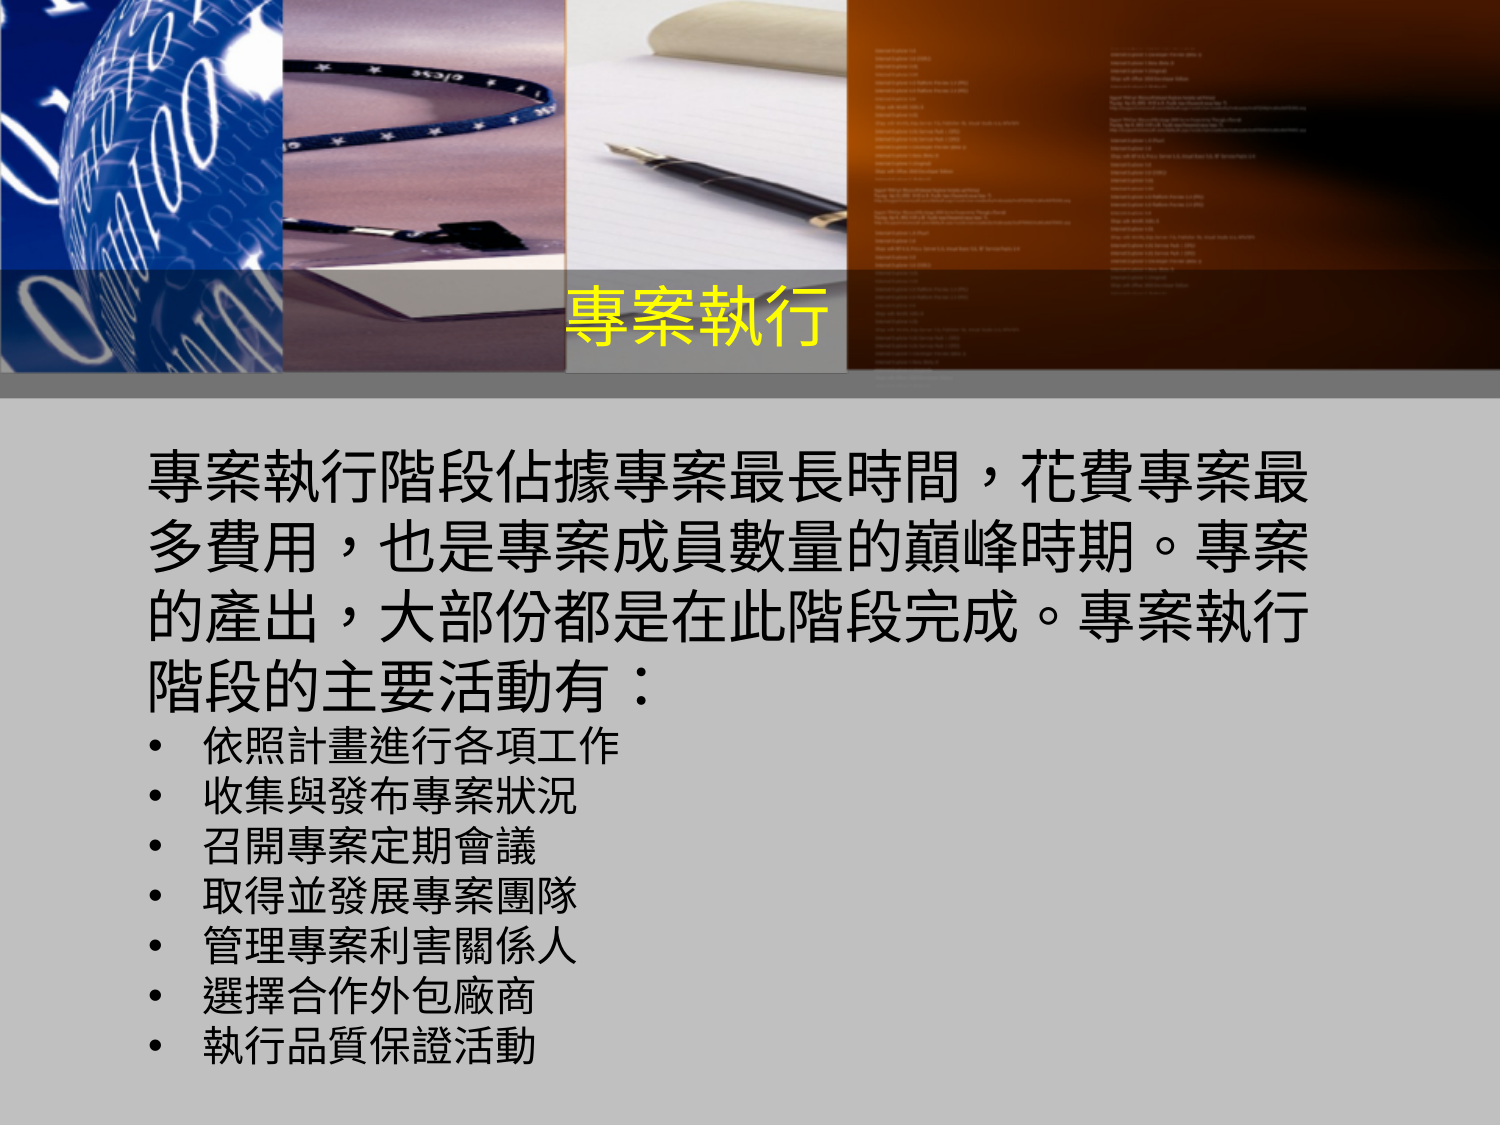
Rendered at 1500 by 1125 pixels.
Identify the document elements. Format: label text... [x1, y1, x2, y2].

title 專案執行 [549, 267, 880, 371]
picture [0, 0, 1500, 388]
text_box 專案執行階段佔據專案最長時間，花費專案最多費用，也是專案成員數量的巔峰時期。專案的產出，大部份都是在此階段完成。專案執行階段的主要活動有： 依照計畫進行各項工作 收集與發布專案狀況 召開專案定期會議 取得並發展專案團隊 管理專案利害關係人 選擇合作外包廠商 執行品質保證活動 [75, 432, 1341, 1047]
